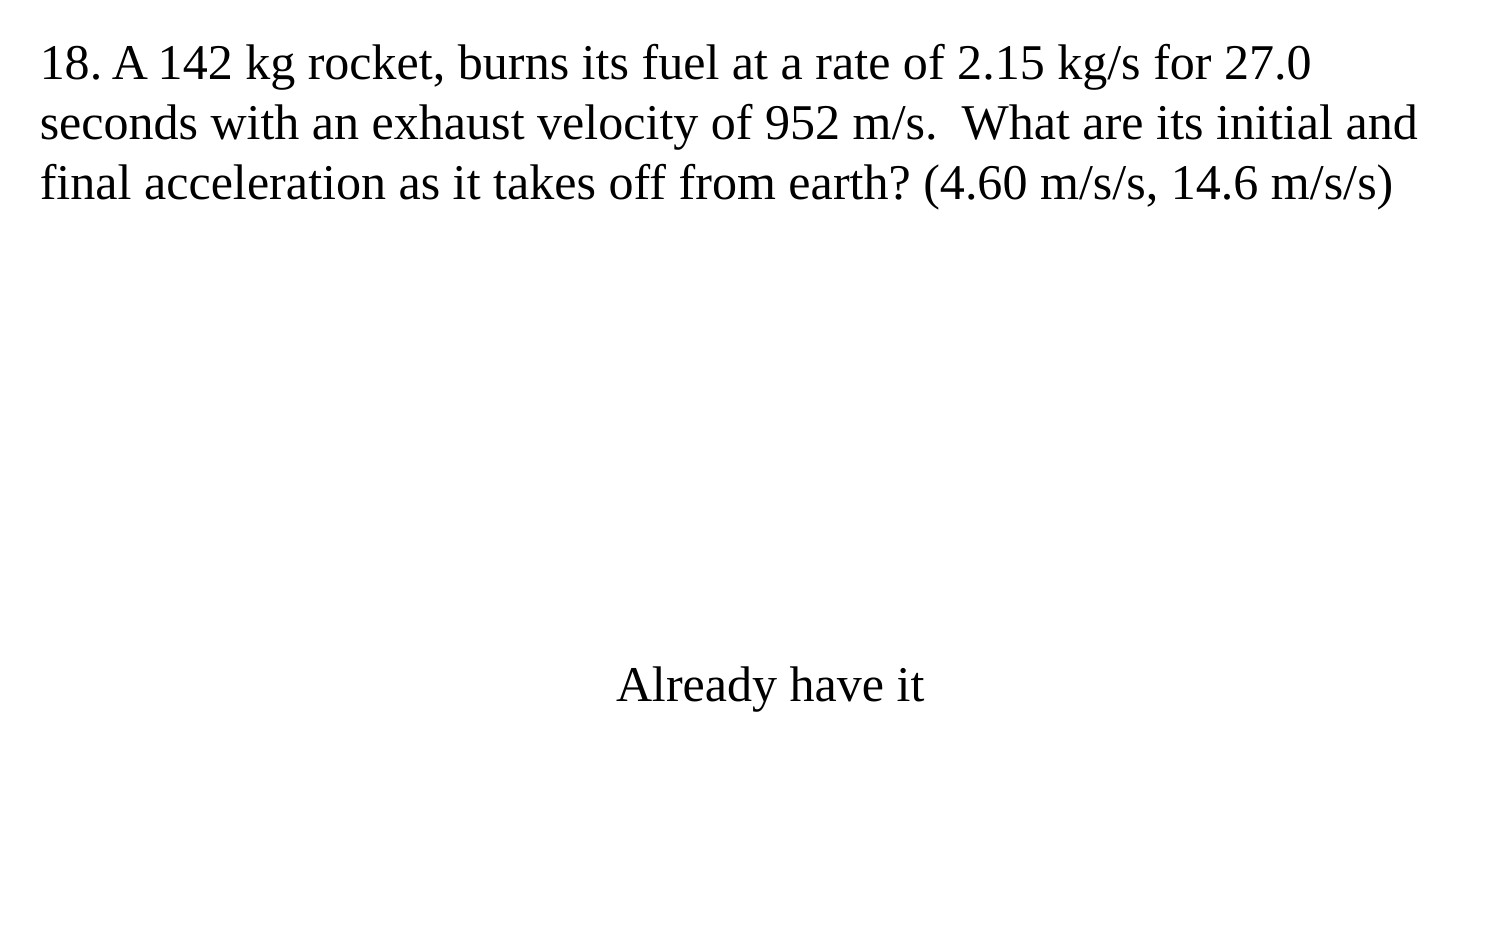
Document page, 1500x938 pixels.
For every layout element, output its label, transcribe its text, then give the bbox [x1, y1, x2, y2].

text_box Already have it [601, 643, 940, 719]
text_box 18. A 142 kg rocket, burns its fuel at a rate of 2.15 kg/s for 27.0 seconds with an exhaust velocity of 952 m/s. What are its initial and final acceleration as it takes off from earth? (4.60 m/s/s, 14.6 m/s/s) [24, 21, 1475, 277]
